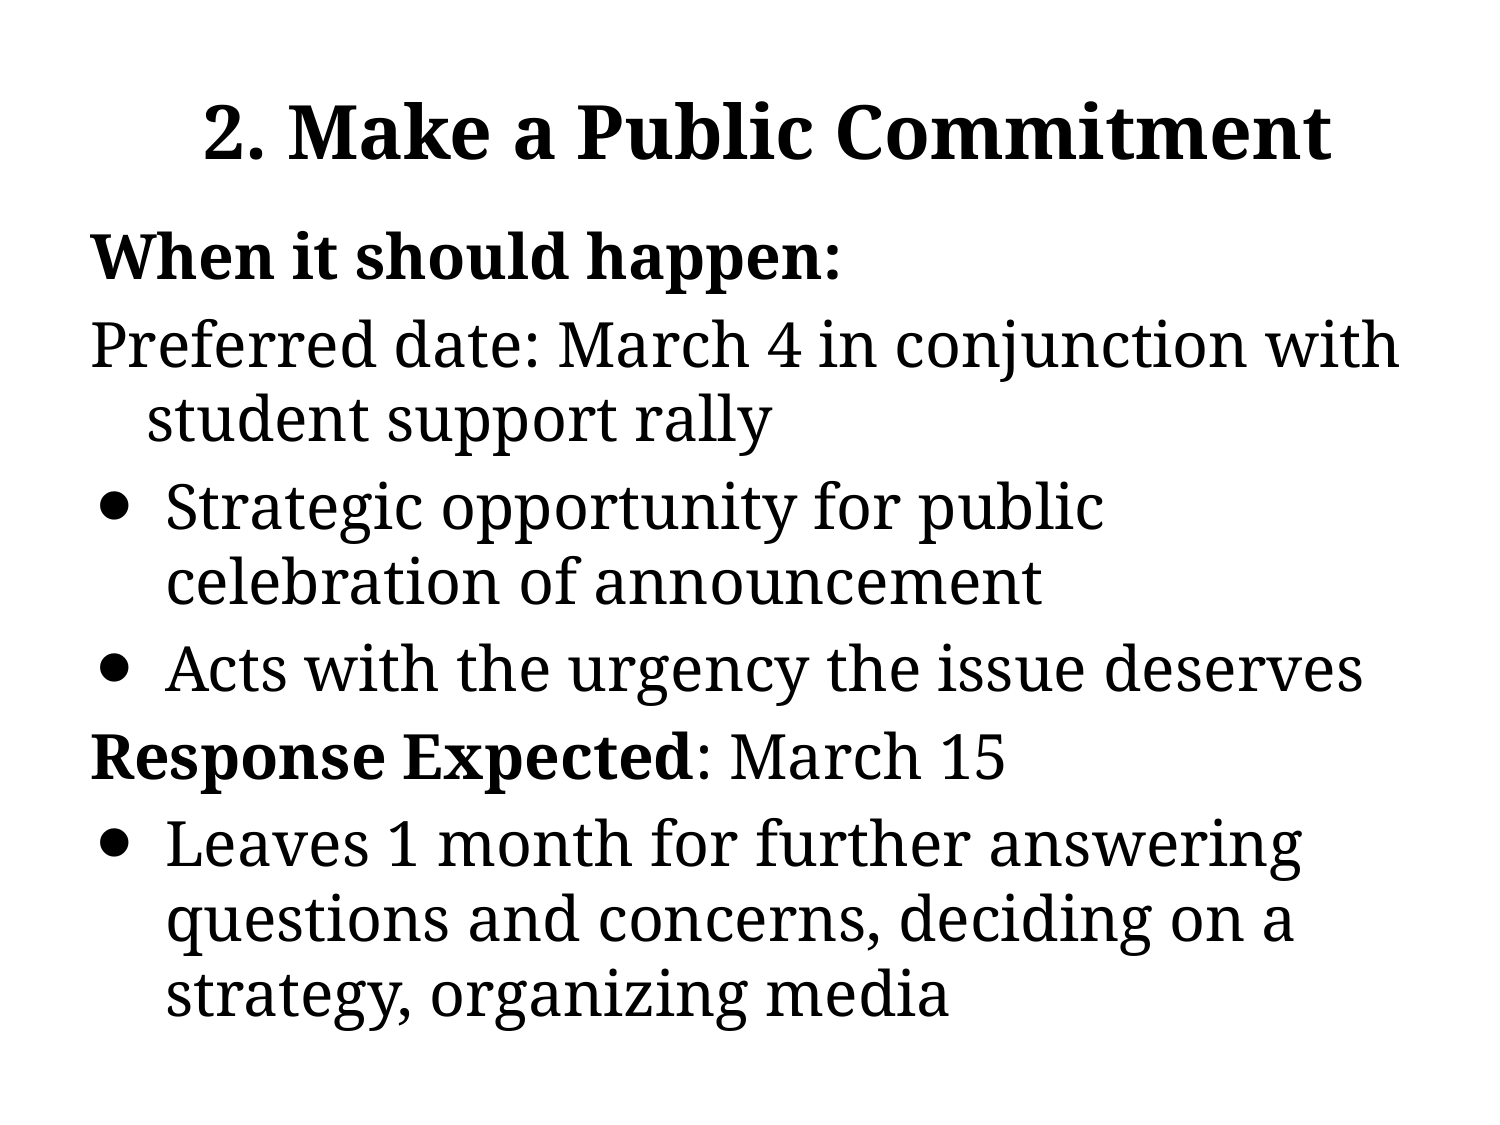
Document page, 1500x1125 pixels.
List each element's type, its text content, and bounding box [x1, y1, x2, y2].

list When it should happen: Preferred date: March 4 in conjunction with student support rally Strategic opportunity for public celebration of announcement Acts with the urgency the issue deserves Response Expected: March 15 Leaves 1 month for further answering questions and concerns, deciding on a strategy, organizing media [75, 202, 1425, 1078]
title 2. Make a Public Commitment [75, 53, 1425, 190]
